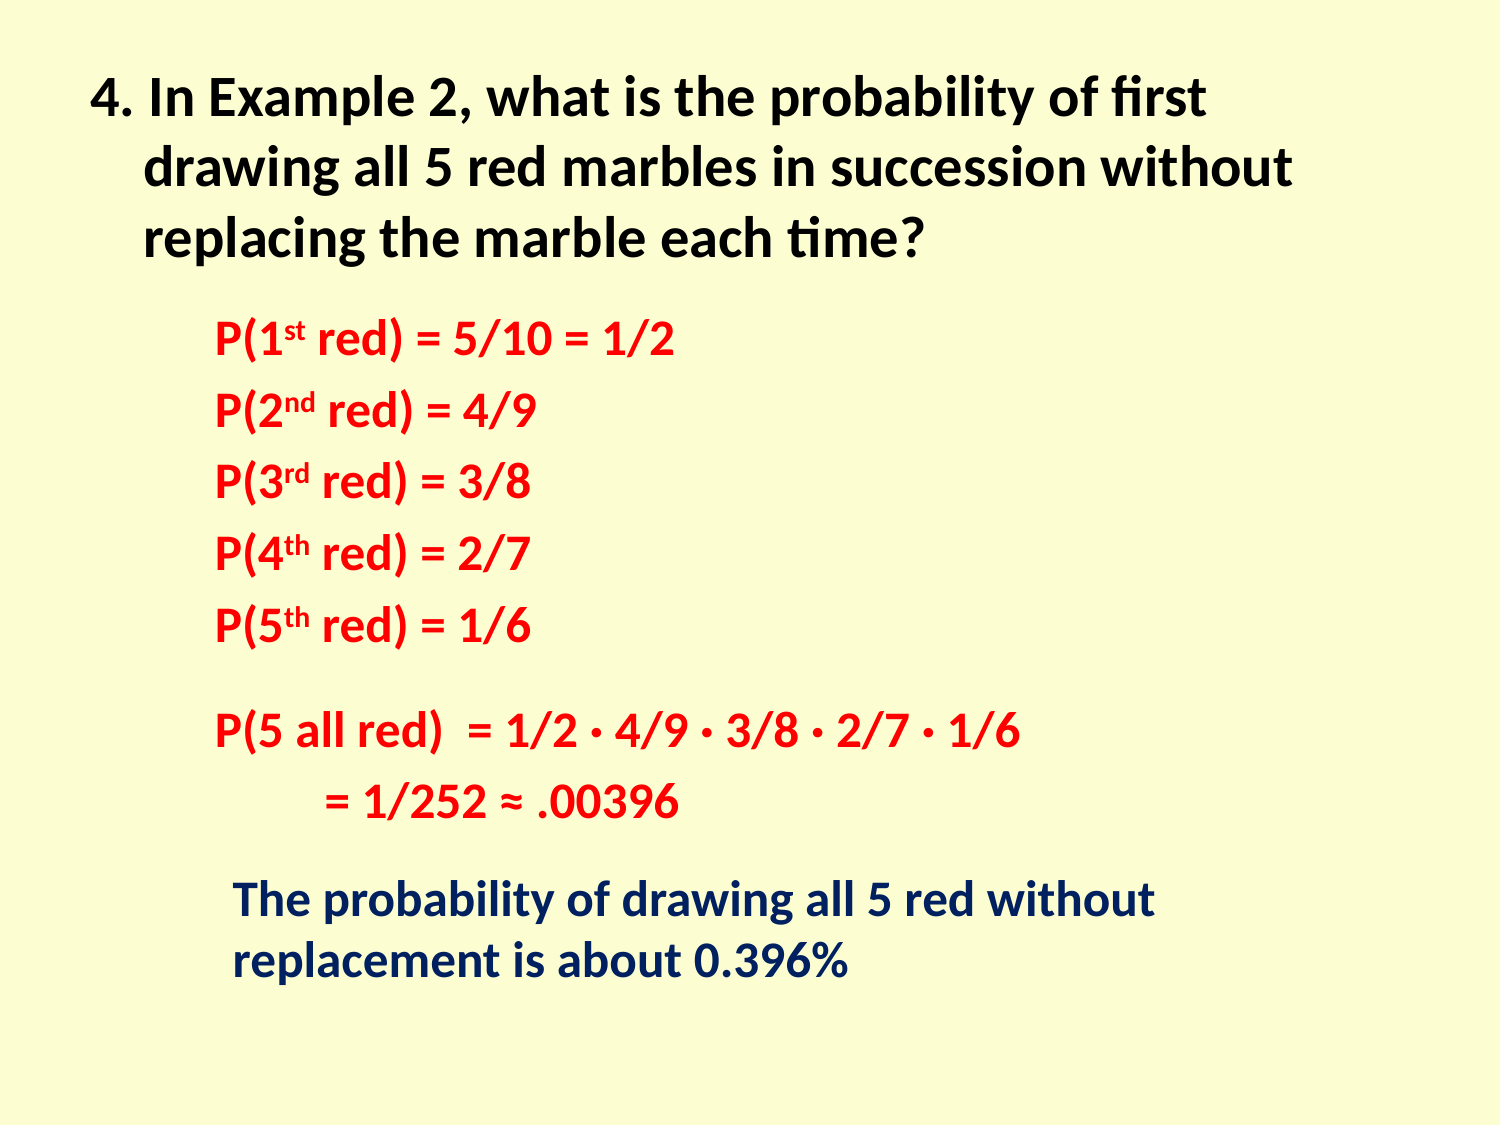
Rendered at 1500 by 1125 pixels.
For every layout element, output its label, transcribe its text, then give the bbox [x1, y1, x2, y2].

list 4. In Example 2, what is the probability of first drawing all 5 red marbles in succession without replacing the marble each time? P(1st red) = 5/10 = 1/2 P(2nd red) = 4/9 P(3rd red) = 3/8 P(4th red) = 2/7 P(5th red) = 1/6 P(5 all red) = 1/2 · 4/9 · 3/8 · 2/7 · 1/6 = 1/252 ≈ .00396 The probability of drawing all 5 red without replacement is about 0.396% [75, 50, 1425, 1005]
